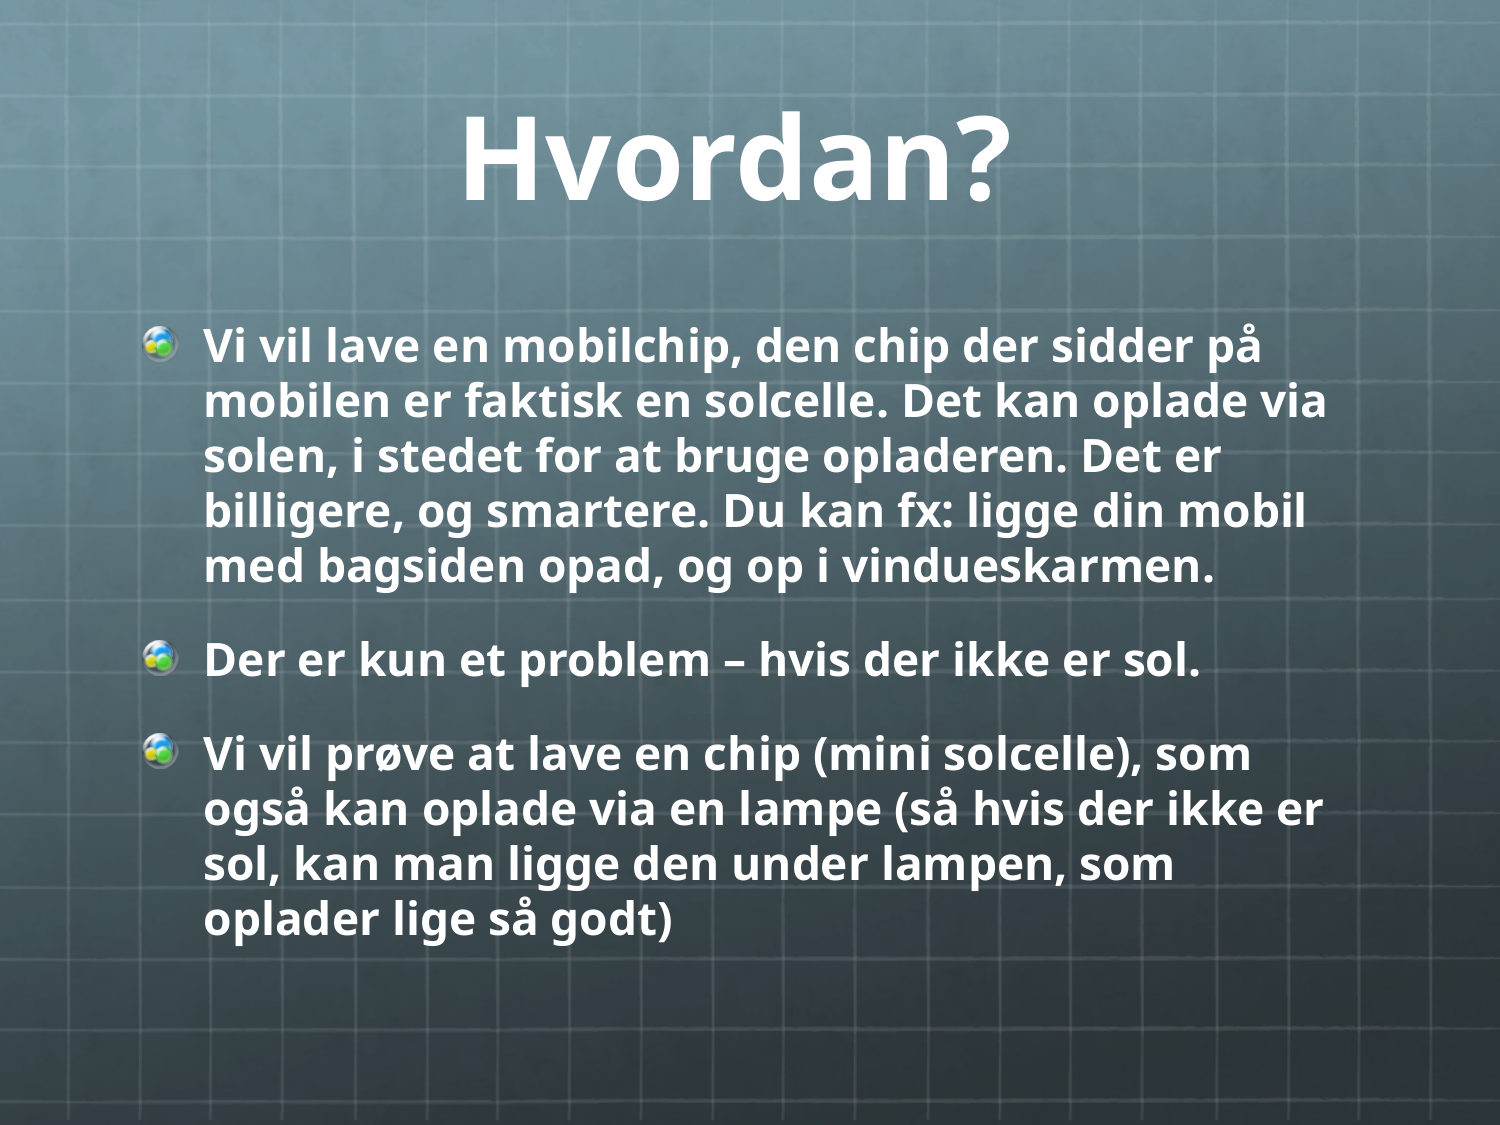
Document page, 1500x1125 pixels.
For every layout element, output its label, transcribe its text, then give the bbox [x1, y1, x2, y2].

list Vi vil lave en mobilchip, den chip der sidder på mobilen er faktisk en solcelle. Det kan oplade via solen, i stedet for at bruge opladeren. Det er billigere, og smartere. Du kan fx: ligge din mobil med bagsiden opad, og op i vindueskarmen. Der er kun et problem – hvis der ikke er sol. Vi vil prøve at lave en chip (mini solcelle), som også kan oplade via en lampe (så hvis der ikke er sol, kan man ligge den under lampen, som oplader lige så godt) [127, 308, 1372, 958]
title Hvordan? [127, 17, 1372, 289]
picture [0, 0, 1500, 1125]
